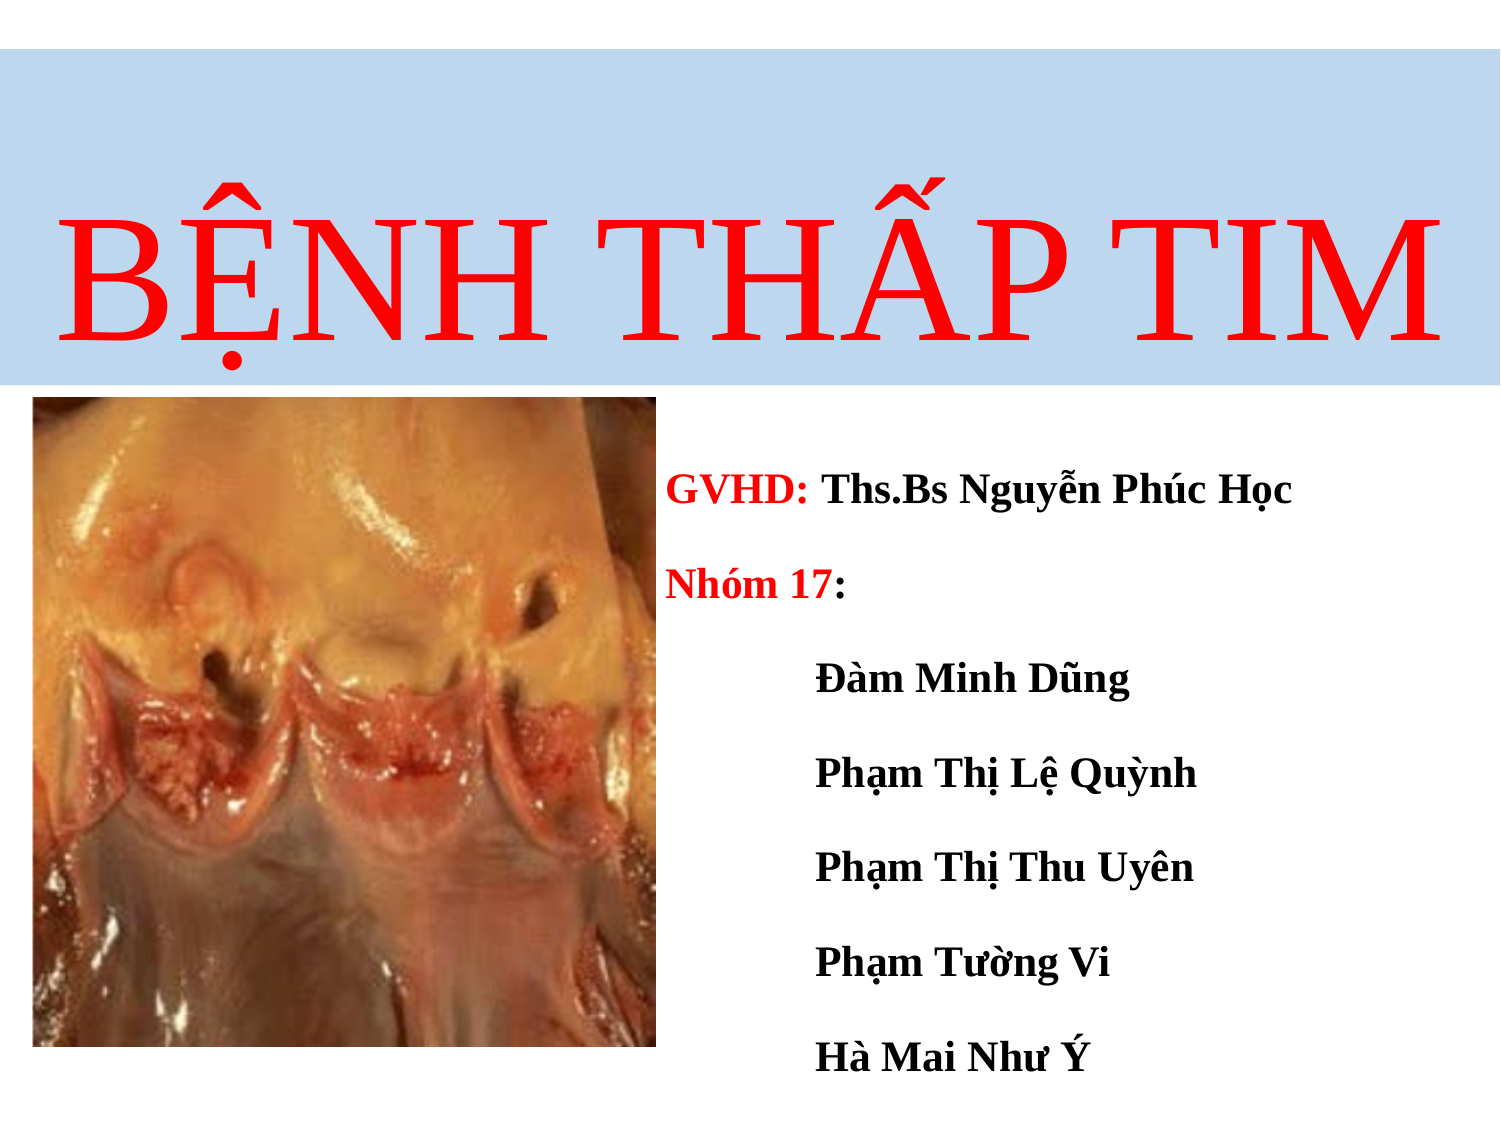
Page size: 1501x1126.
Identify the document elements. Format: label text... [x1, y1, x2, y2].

title BỆNH THẤP TIM [0, 49, 1501, 386]
picture [29, 397, 656, 1047]
subtitle GVHD: Ths.Bs Nguyễn Phúc Học Nhóm 17: Đàm Minh Dũng Phạm Thị Lệ Quỳnh Phạm Thị Thu Uyên Phạm Tường Vi Hà Mai Như Ý [655, 456, 1501, 1088]
